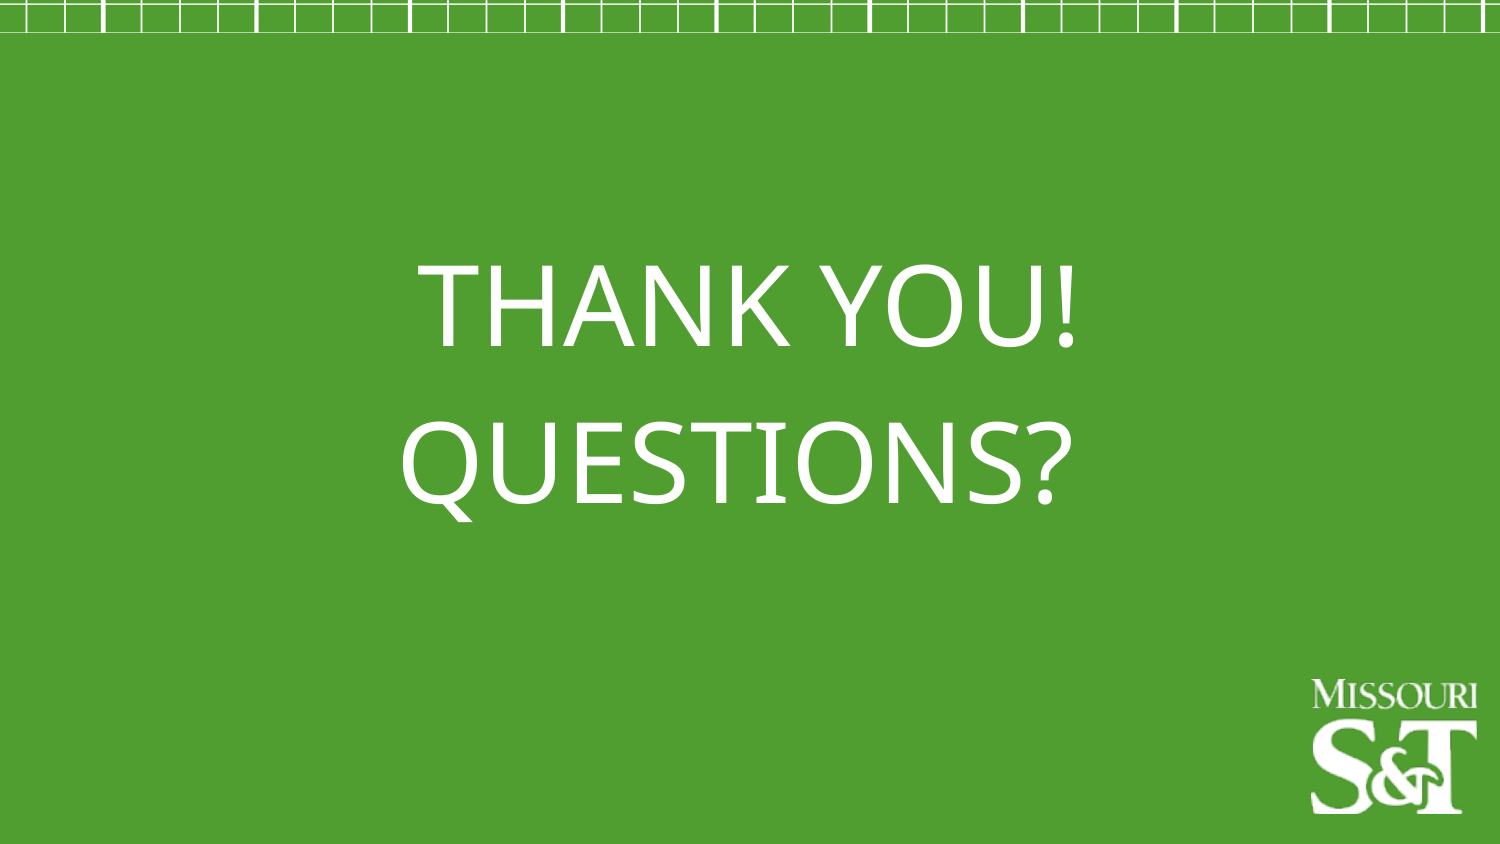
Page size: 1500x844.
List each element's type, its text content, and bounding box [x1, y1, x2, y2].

picture [0, 0, 1500, 33]
list THANK YOU! QUESTIONS? [0, 226, 1500, 680]
